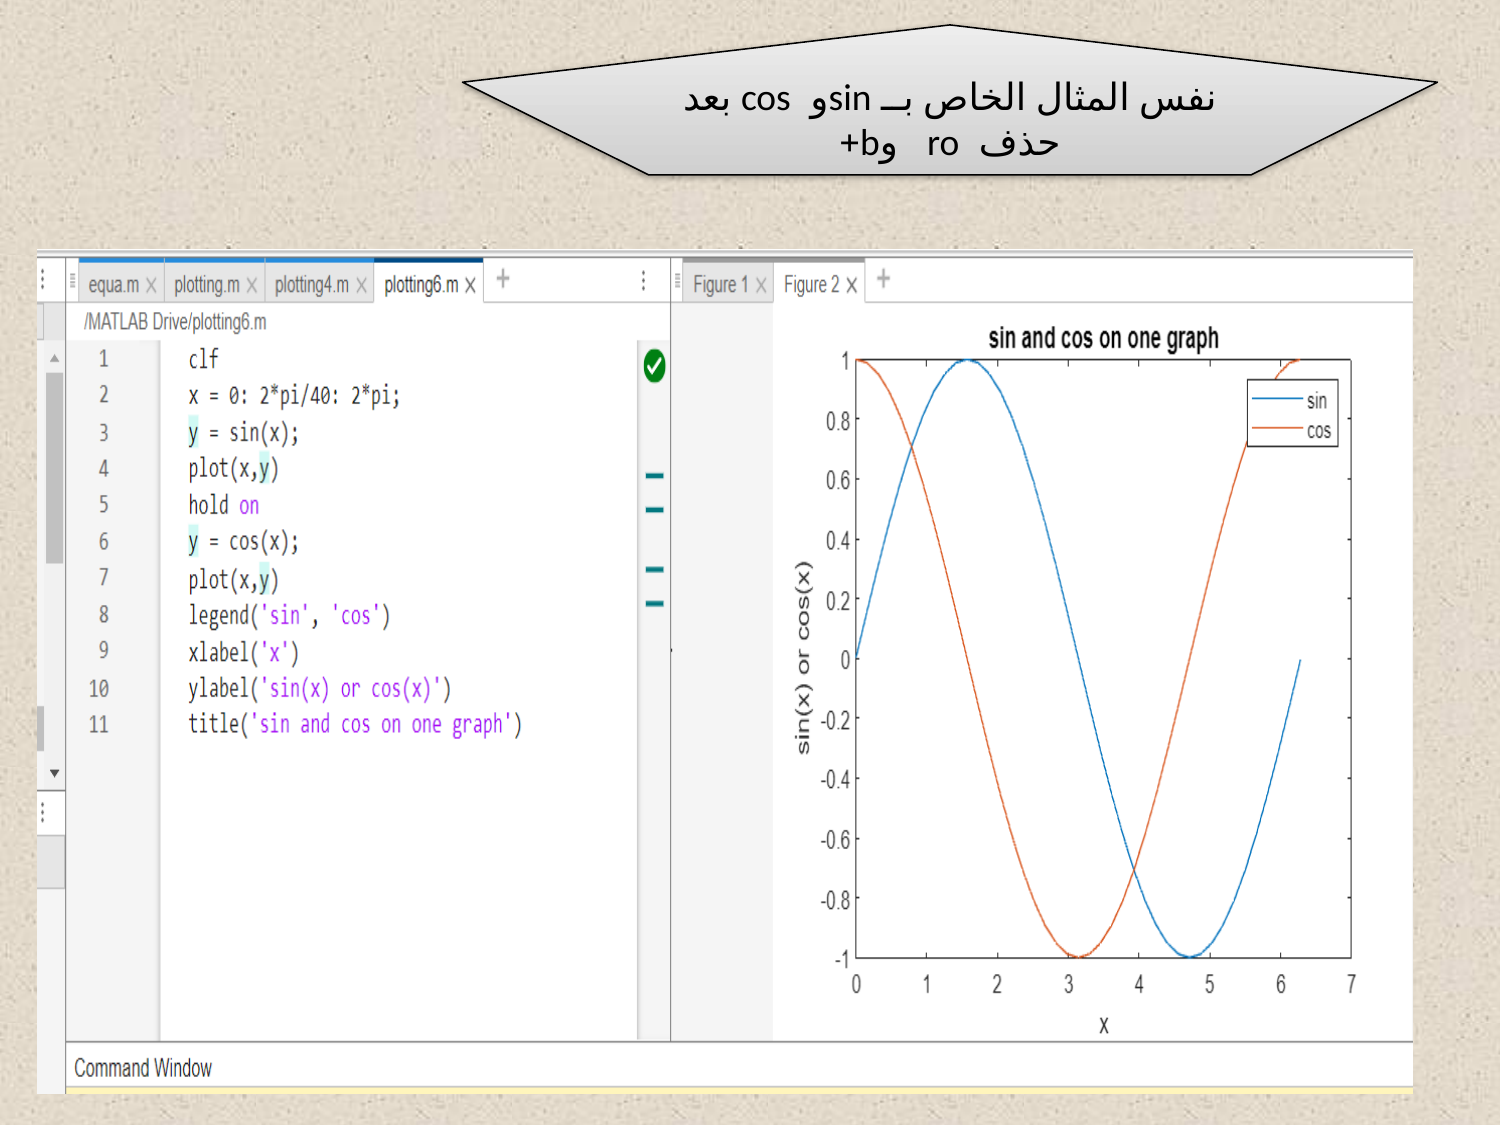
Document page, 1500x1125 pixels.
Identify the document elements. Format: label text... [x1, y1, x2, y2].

picture [0, 0, 1500, 1125]
text_box نفس المثال الخاص بــ sinو cos بعد حذف ro وb+ [461, 24, 1439, 176]
